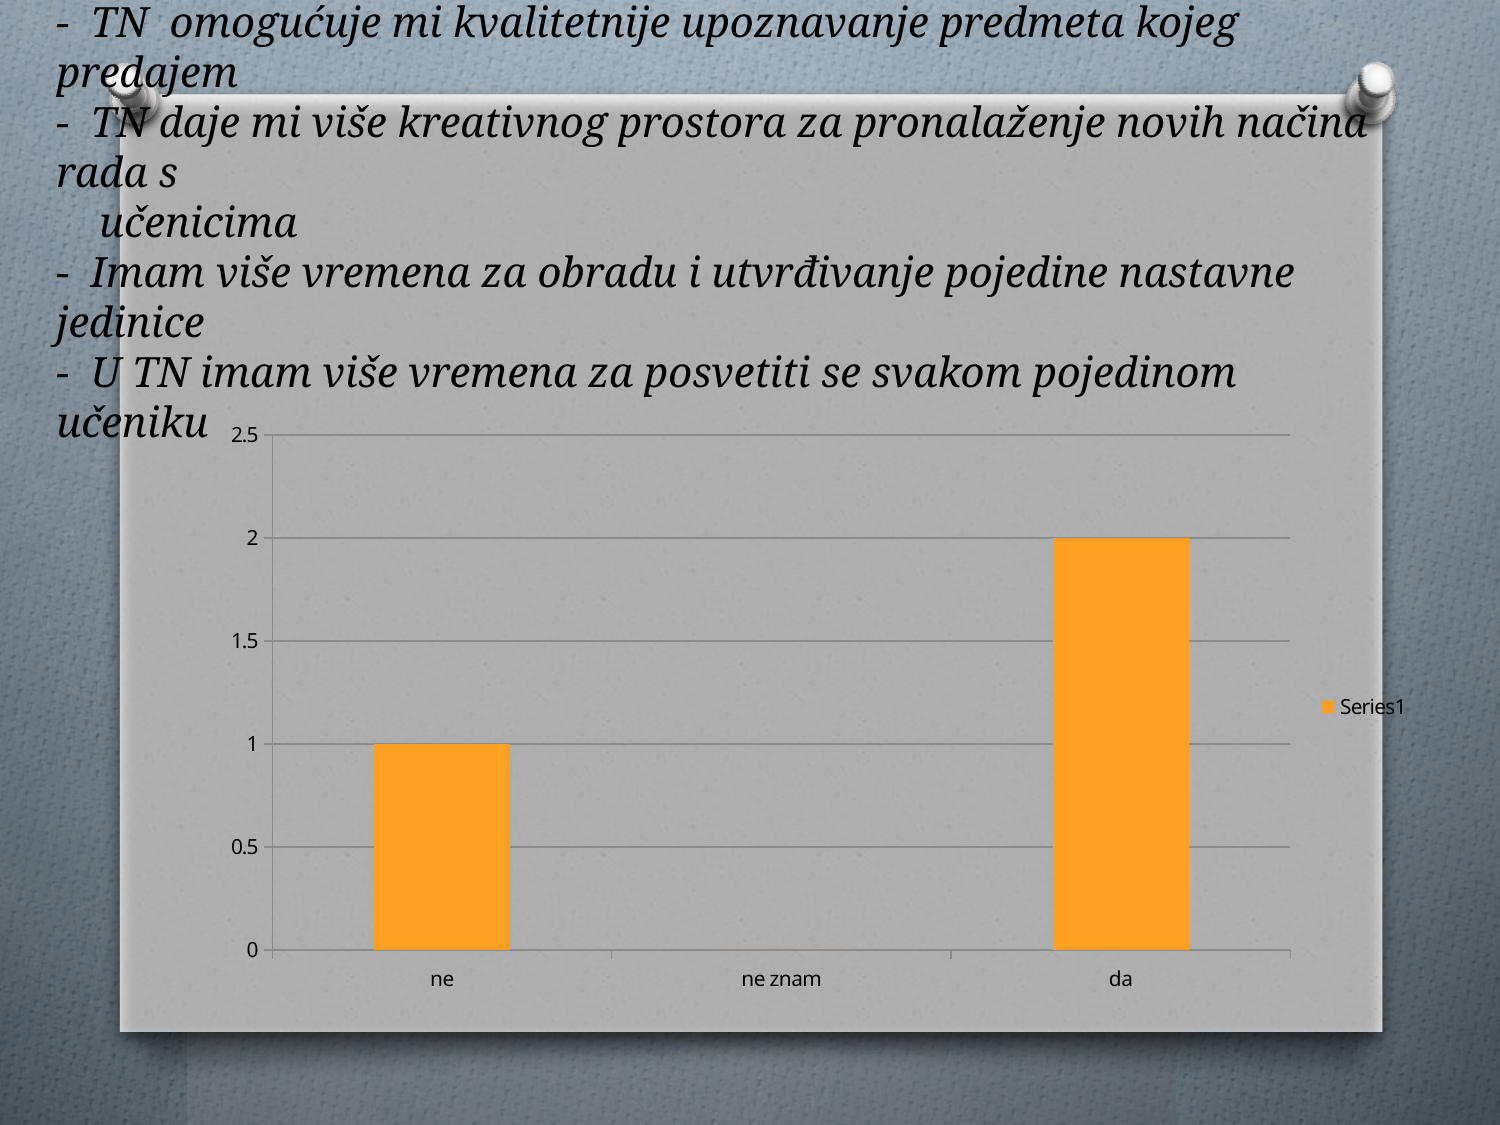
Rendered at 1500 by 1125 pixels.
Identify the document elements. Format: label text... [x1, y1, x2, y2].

chart [206, 408, 1426, 1006]
picture [1317, 35, 1439, 140]
title - Kvalitetnija je provedba obrazovnih predmeta (HJ, M, PiD, EJ) - TN omogućuje mi kvalitetnije upoznavanje predmeta kojeg predajem - TN daje mi više kreativnog prostora za pronalaženje novih načina rada s učenicima - Imam više vremena za obradu i utvrđivanje pojedine nastavne jedinice - U TN imam više vremena za posvetiti se svakom pojedinom učeniku [41, 101, 1392, 290]
picture [81, 29, 198, 101]
